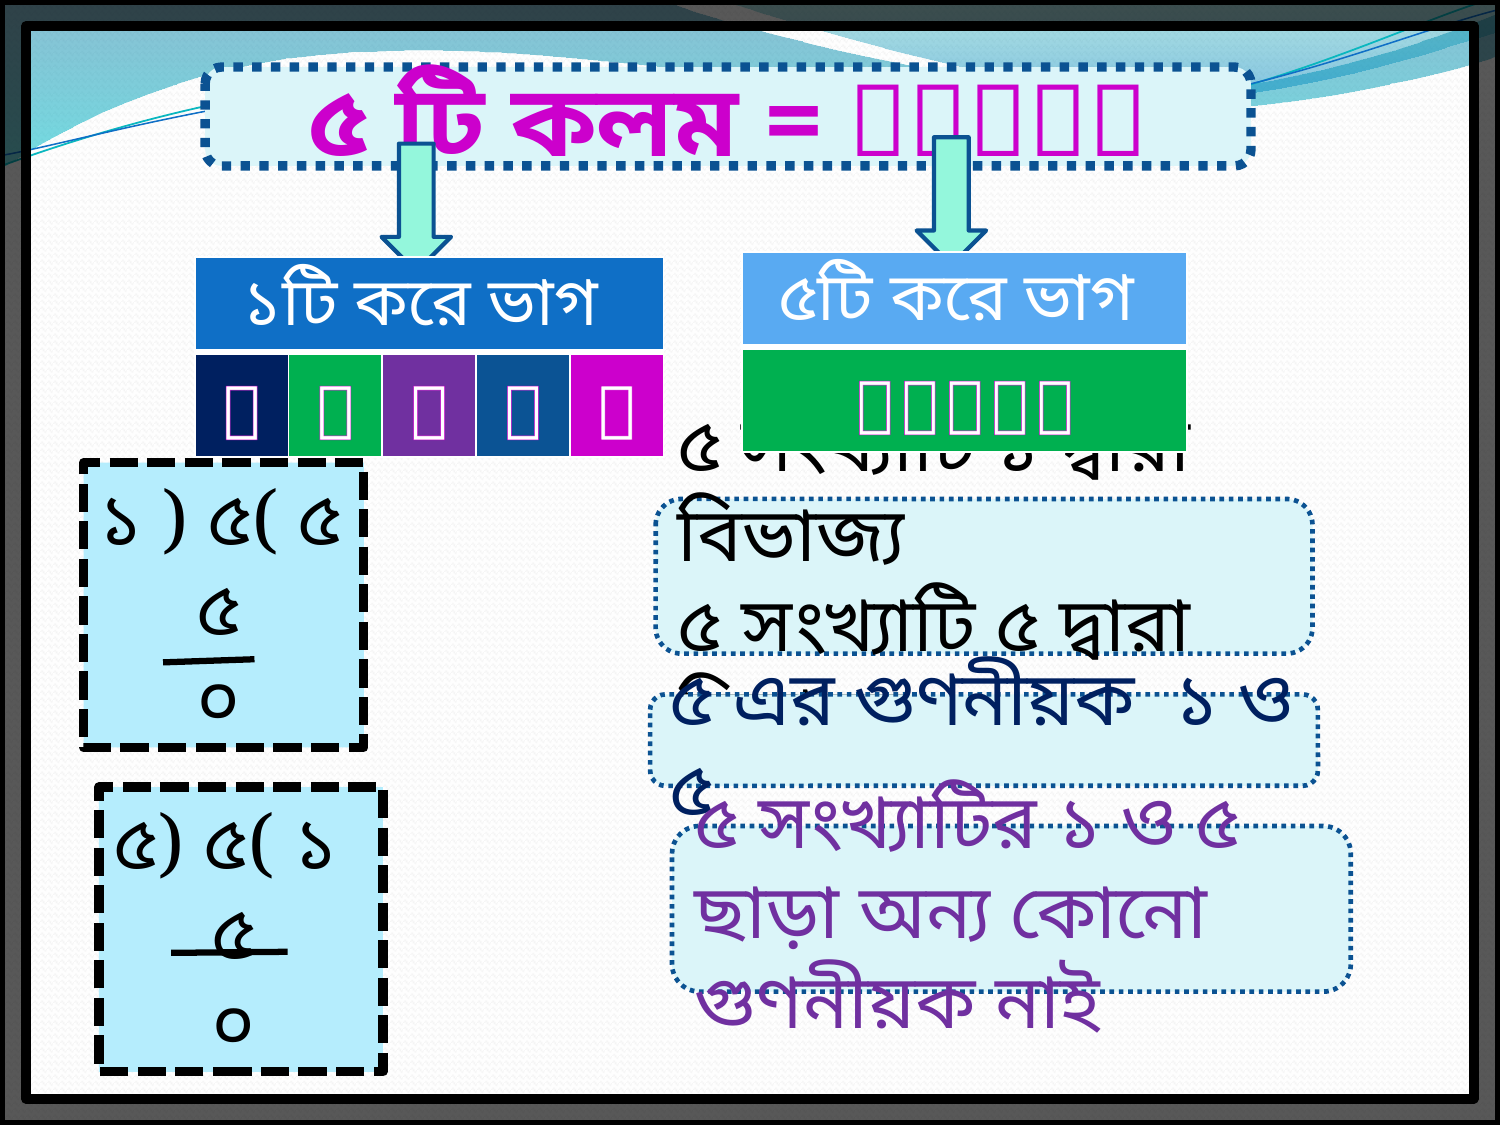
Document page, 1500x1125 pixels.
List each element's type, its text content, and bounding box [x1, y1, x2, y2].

text_box ৫ এর গুণনীয়ক ১ ও ৫ [648, 692, 1321, 788]
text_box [98, 786, 384, 1076]
table_cell  [571, 355, 663, 456]
table_header ১টি করে ভাগ [196, 258, 663, 349]
text_box ৫ সংখ্যাটি ১ দ্বারা বিভাজ্য ৫ সংখ্যাটি ৫ দ্বারা বিভাজ্য [653, 496, 1315, 656]
table_cell  [743, 350, 1186, 451]
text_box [83, 462, 365, 761]
table_cell  [289, 355, 381, 456]
table_cell  [196, 355, 288, 456]
table_cell  [477, 355, 569, 456]
text_box ৫ টি কলম =  [203, 64, 1254, 169]
text_box [379, 141, 453, 256]
text_box [914, 135, 989, 251]
table_cell  [383, 355, 475, 456]
table_header ৫টি করে ভাগ [743, 253, 1186, 344]
text_box ৫ সংখ্যাটির ১ ও ৫ ছাড়া অন্য কোনো গুণনীয়ক নাই [669, 823, 1353, 994]
